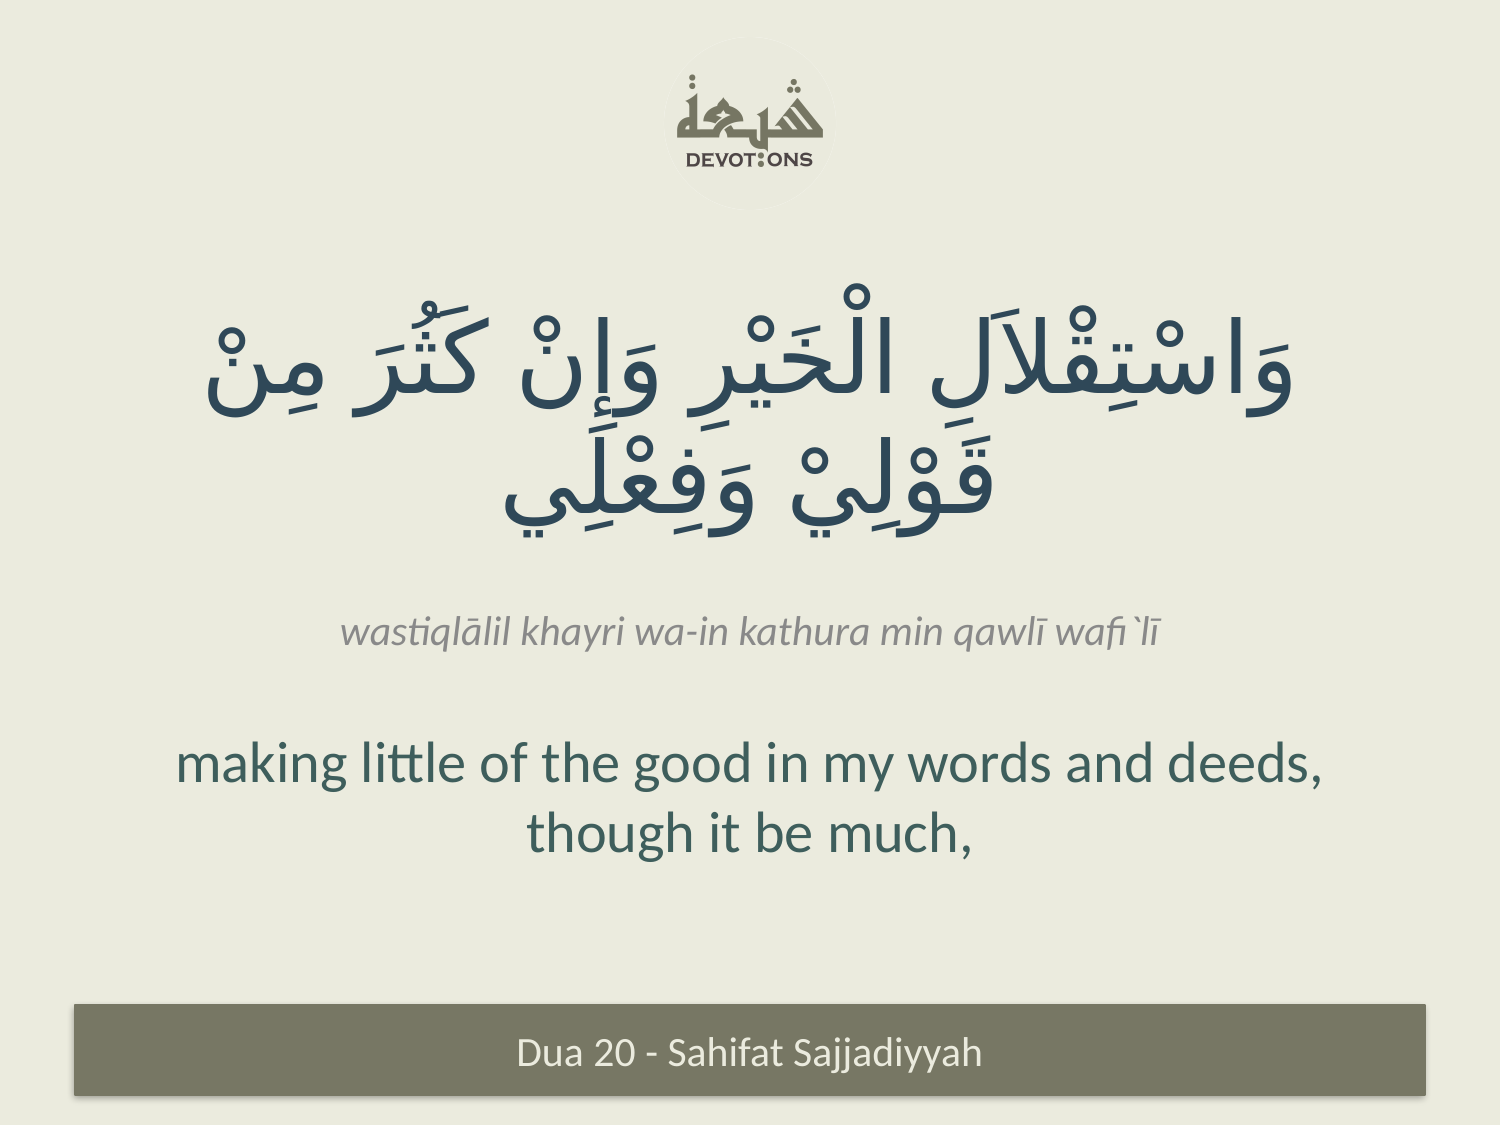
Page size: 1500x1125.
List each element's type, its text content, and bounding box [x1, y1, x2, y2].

text_box [74, 1004, 1426, 1096]
text_box Dua 20 - Sahifat Sajjadiyyah [501, 1017, 999, 1083]
picture [656, 29, 844, 218]
text_box وَاسْتِقْلاَلِ الْخَيْرِ وَإِنْ كَثُرَ مِنْ قَوْلِيْ وَفِعْلِي wastiqlālil khayri wa-in kathura min qawlī wafi`lī making little of the good in my words and deeds, though it be much, [74, 286, 1425, 871]
